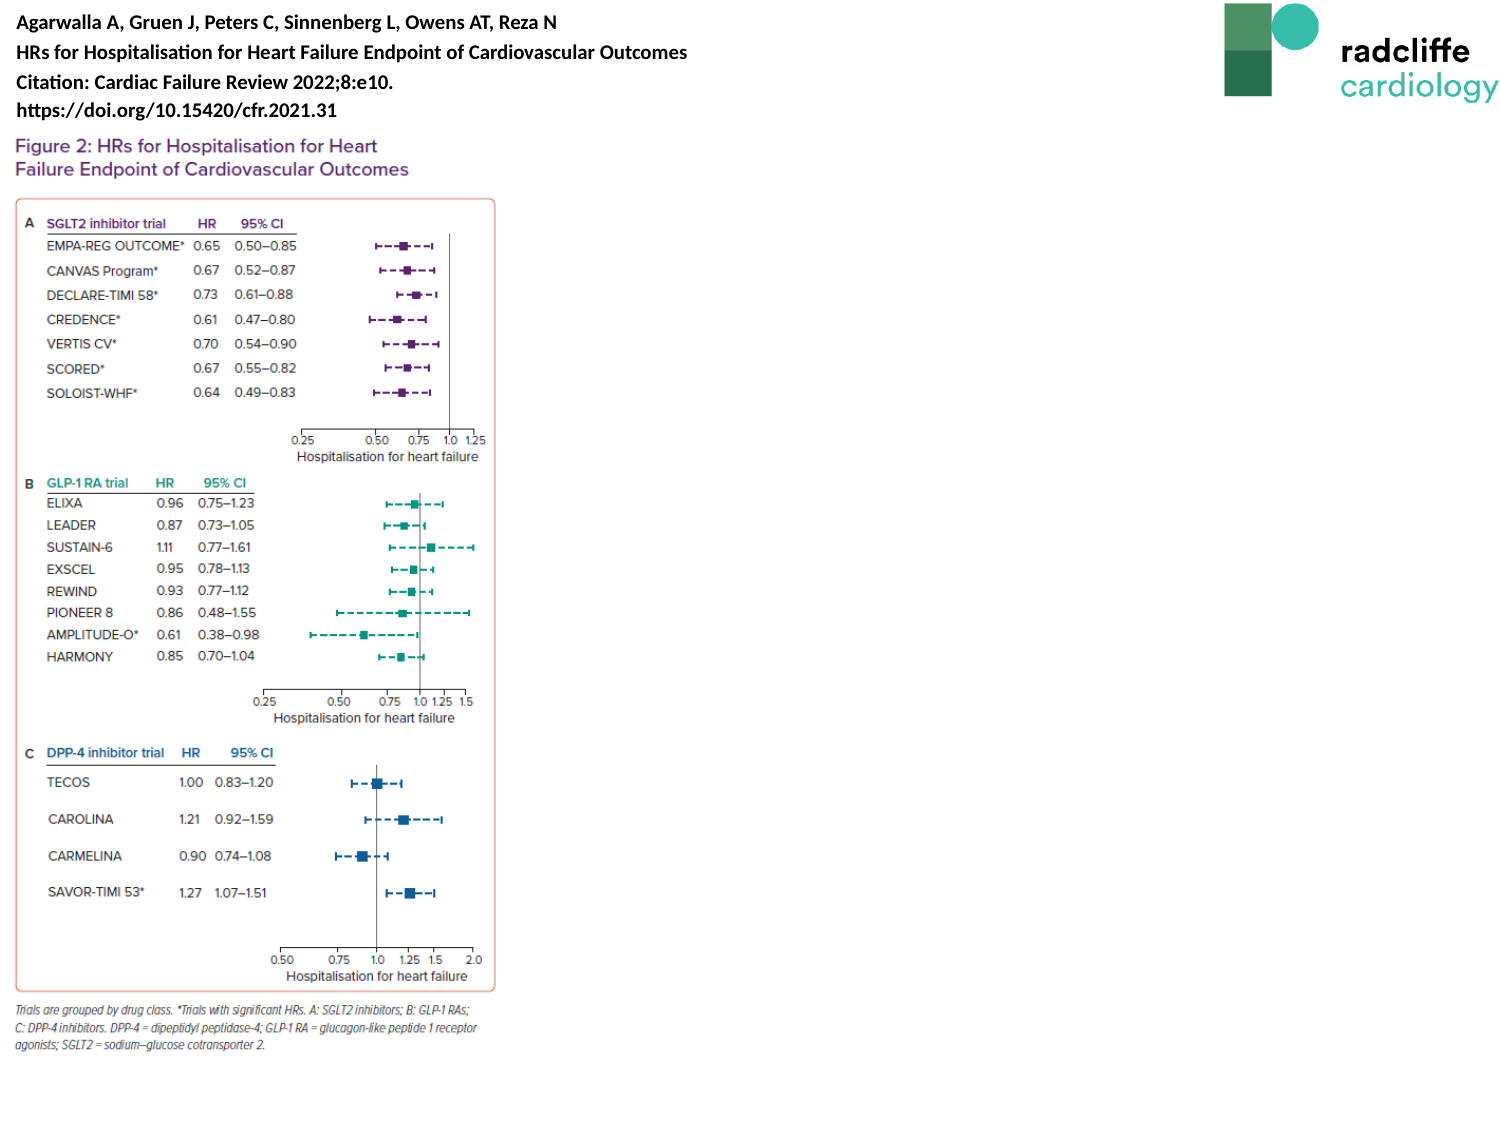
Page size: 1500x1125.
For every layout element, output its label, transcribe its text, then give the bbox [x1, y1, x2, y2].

text_box https://doi.org/10.15420/cfr.2021.31 [1, 89, 1500, 129]
text_box Agarwalla A, Gruen J, Peters C, Sinnenberg L, Owens AT, Reza N [1, 1, 939, 31]
text_box Citation: Cardiac Failure Review 2022;8:e10. [1, 60, 1224, 89]
picture [1224, 1, 1499, 104]
text_box HRs for Hospitalisation for Heart Failure Endpoint of Cardiovascular Outcomes [1, 31, 1224, 60]
picture [1, 124, 504, 1063]
